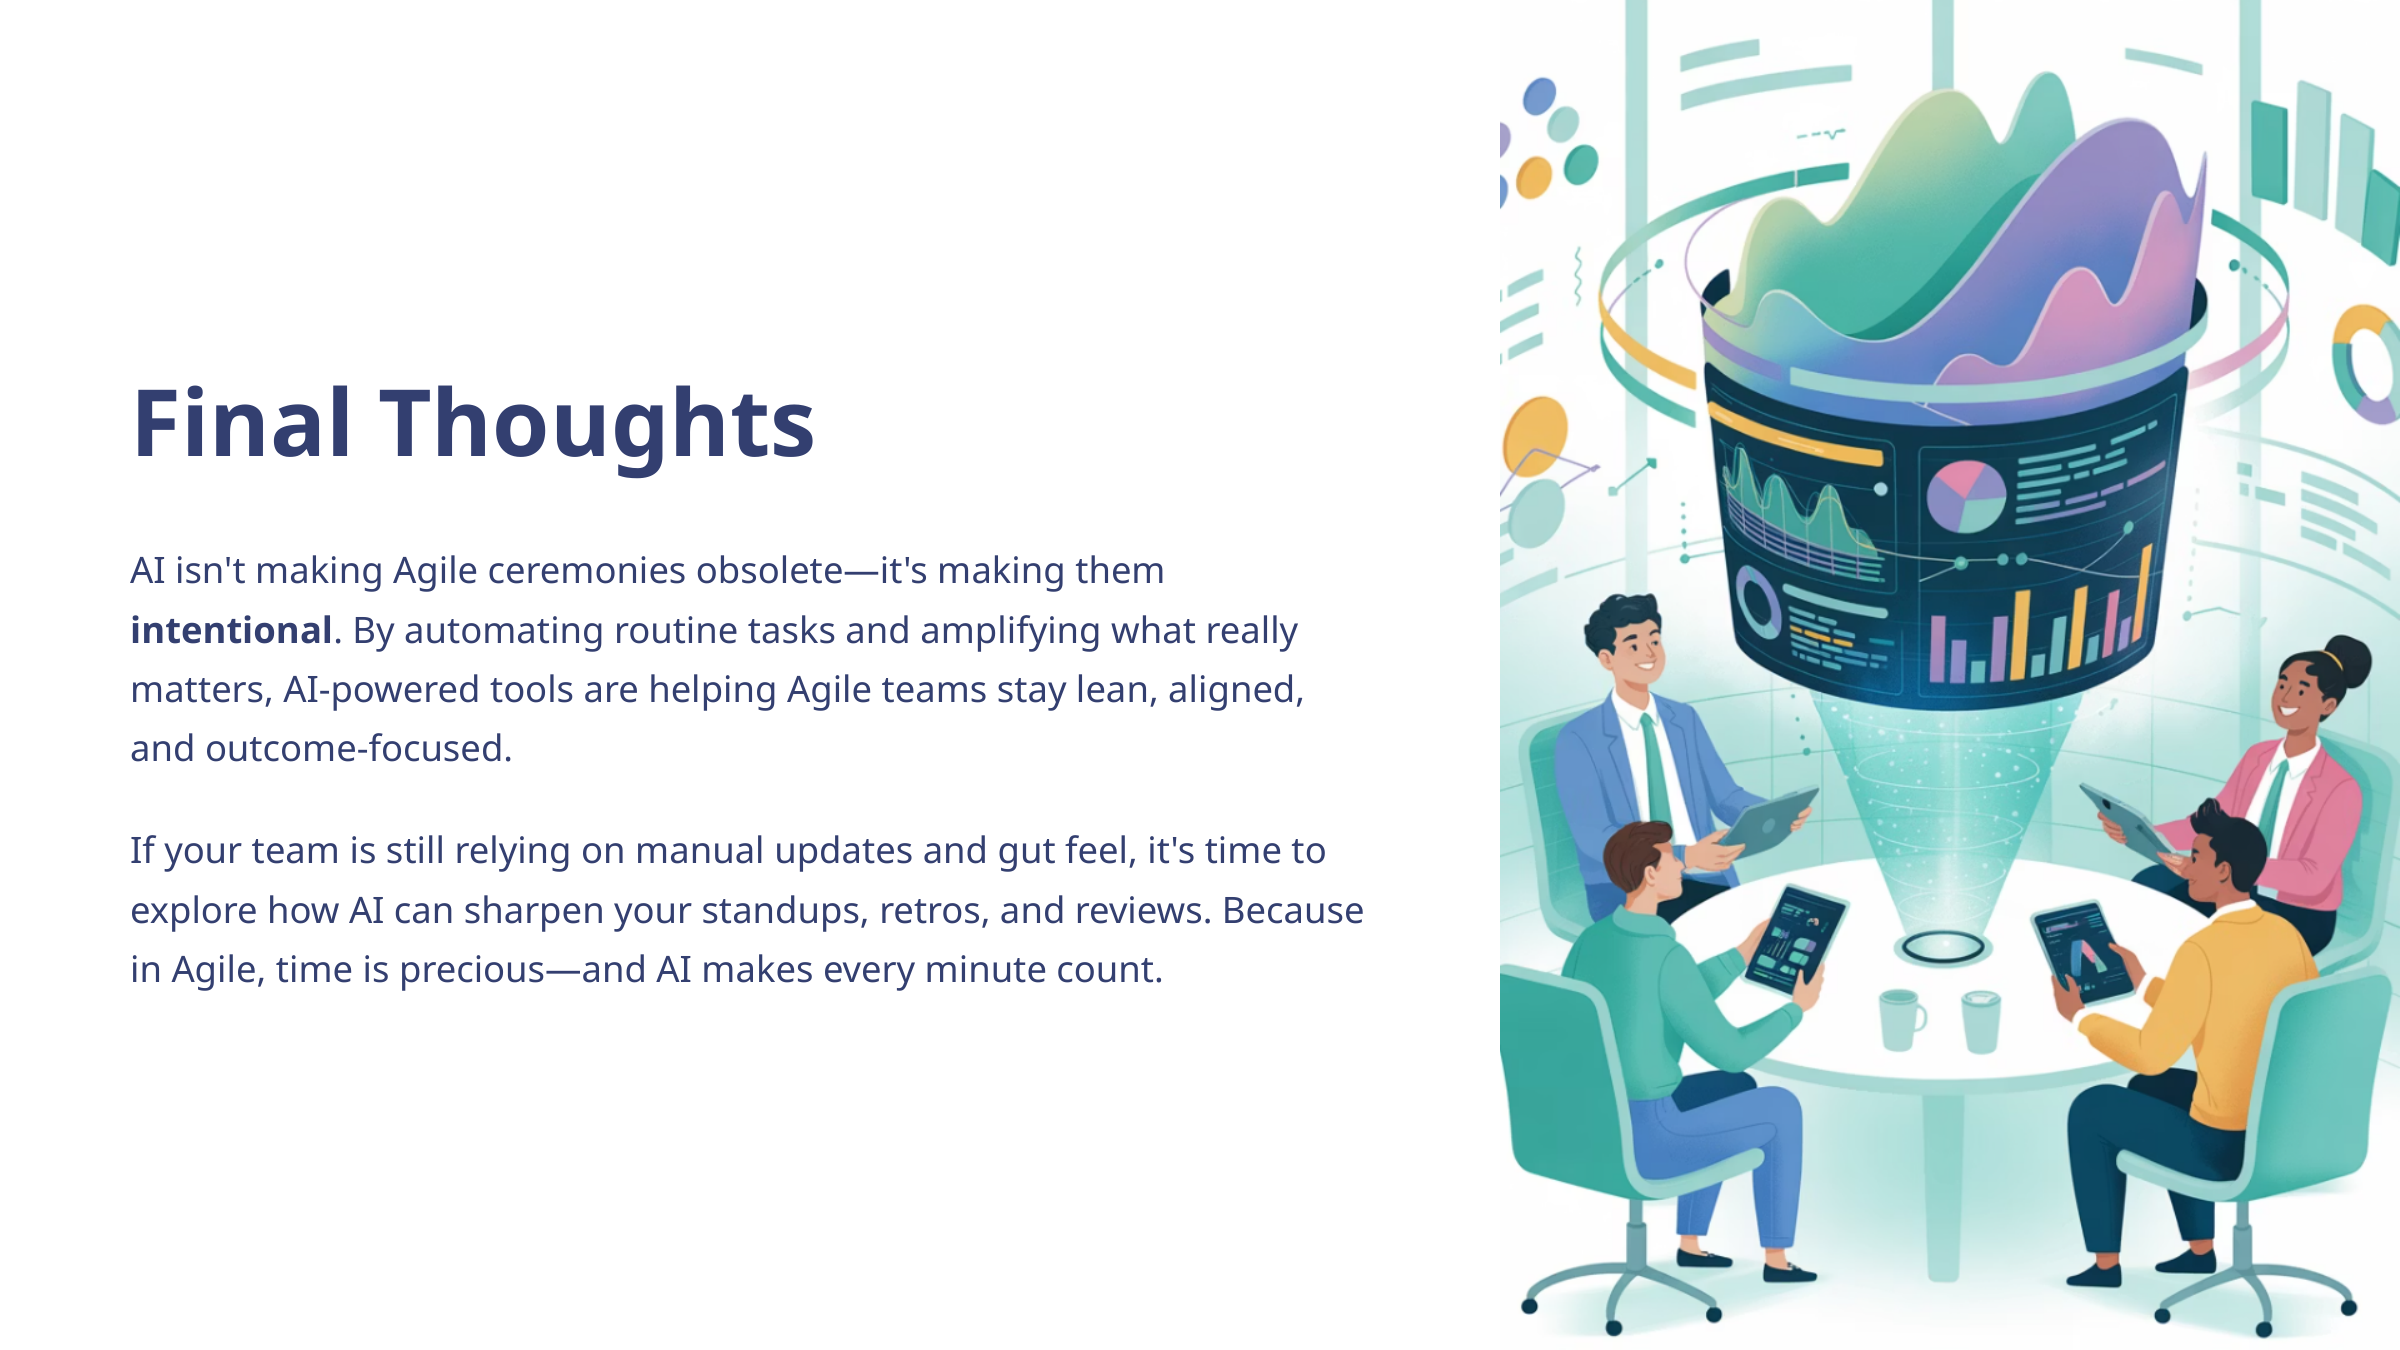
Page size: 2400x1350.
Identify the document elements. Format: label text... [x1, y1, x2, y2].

text_box AI isn't making Agile ceremonies obsolete—it's making them intentional. By automating routine tasks and amplifying what really matters, AI-powered tools are helping Agile teams stay lean, aligned, and outcome-focused. [130, 531, 1370, 770]
text_box Final Thoughts [130, 359, 1061, 476]
picture [1499, 0, 2400, 1350]
text_box If your team is still relying on manual updates and gut feel, it's time to explore how AI can sharpen your standups, retros, and reviews. Because in Agile, time is precious—and AI makes every minute count. [130, 811, 1370, 991]
